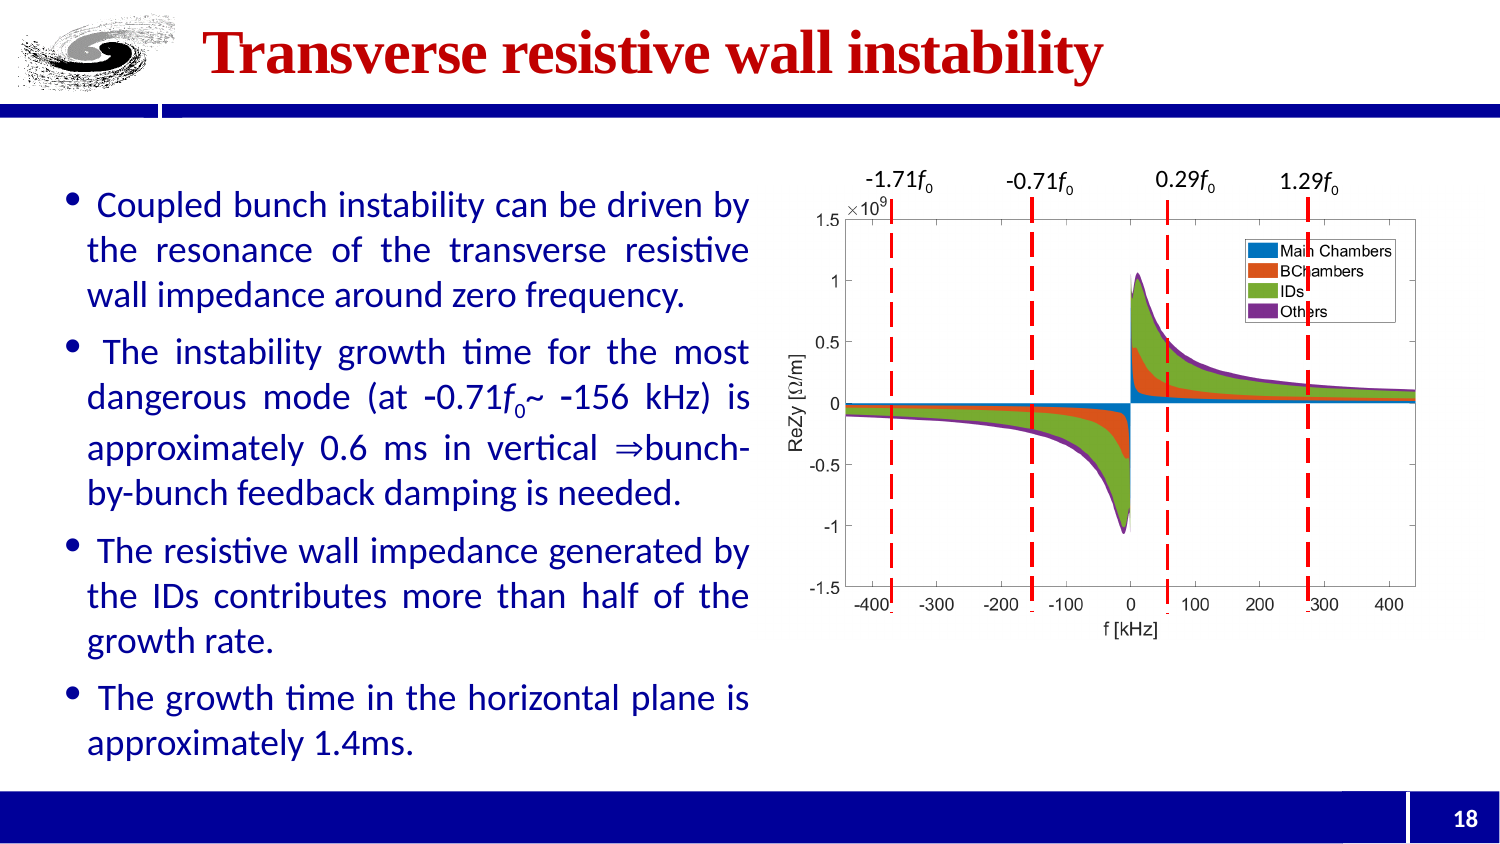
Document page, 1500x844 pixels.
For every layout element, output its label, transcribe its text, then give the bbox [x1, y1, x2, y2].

text_box -0.71f0 [991, 156, 1089, 185]
picture [749, 185, 1485, 640]
list Coupled bunch instability can be driven by the resonance of the transverse resistive wall impedance around zero frequency. The instability growth time for the most dangerous mode (at 0.71f0~ 156 kHz) is approximately 0.6 ms in vertical bunch-by-bunch feedback damping is needed. The resistive wall impedance generated by the IDs contributes more than half of the growth rate. The growth time in the horizontal plane is approximately 1.4ms. [53, 174, 762, 800]
picture [18, 13, 175, 92]
text_box 1.29f0 [1264, 156, 1354, 185]
text_box -1.71f0 [850, 154, 948, 185]
title Transverse resistive wall instability [191, 12, 1486, 95]
text_box 0.29f0 [1140, 154, 1231, 185]
